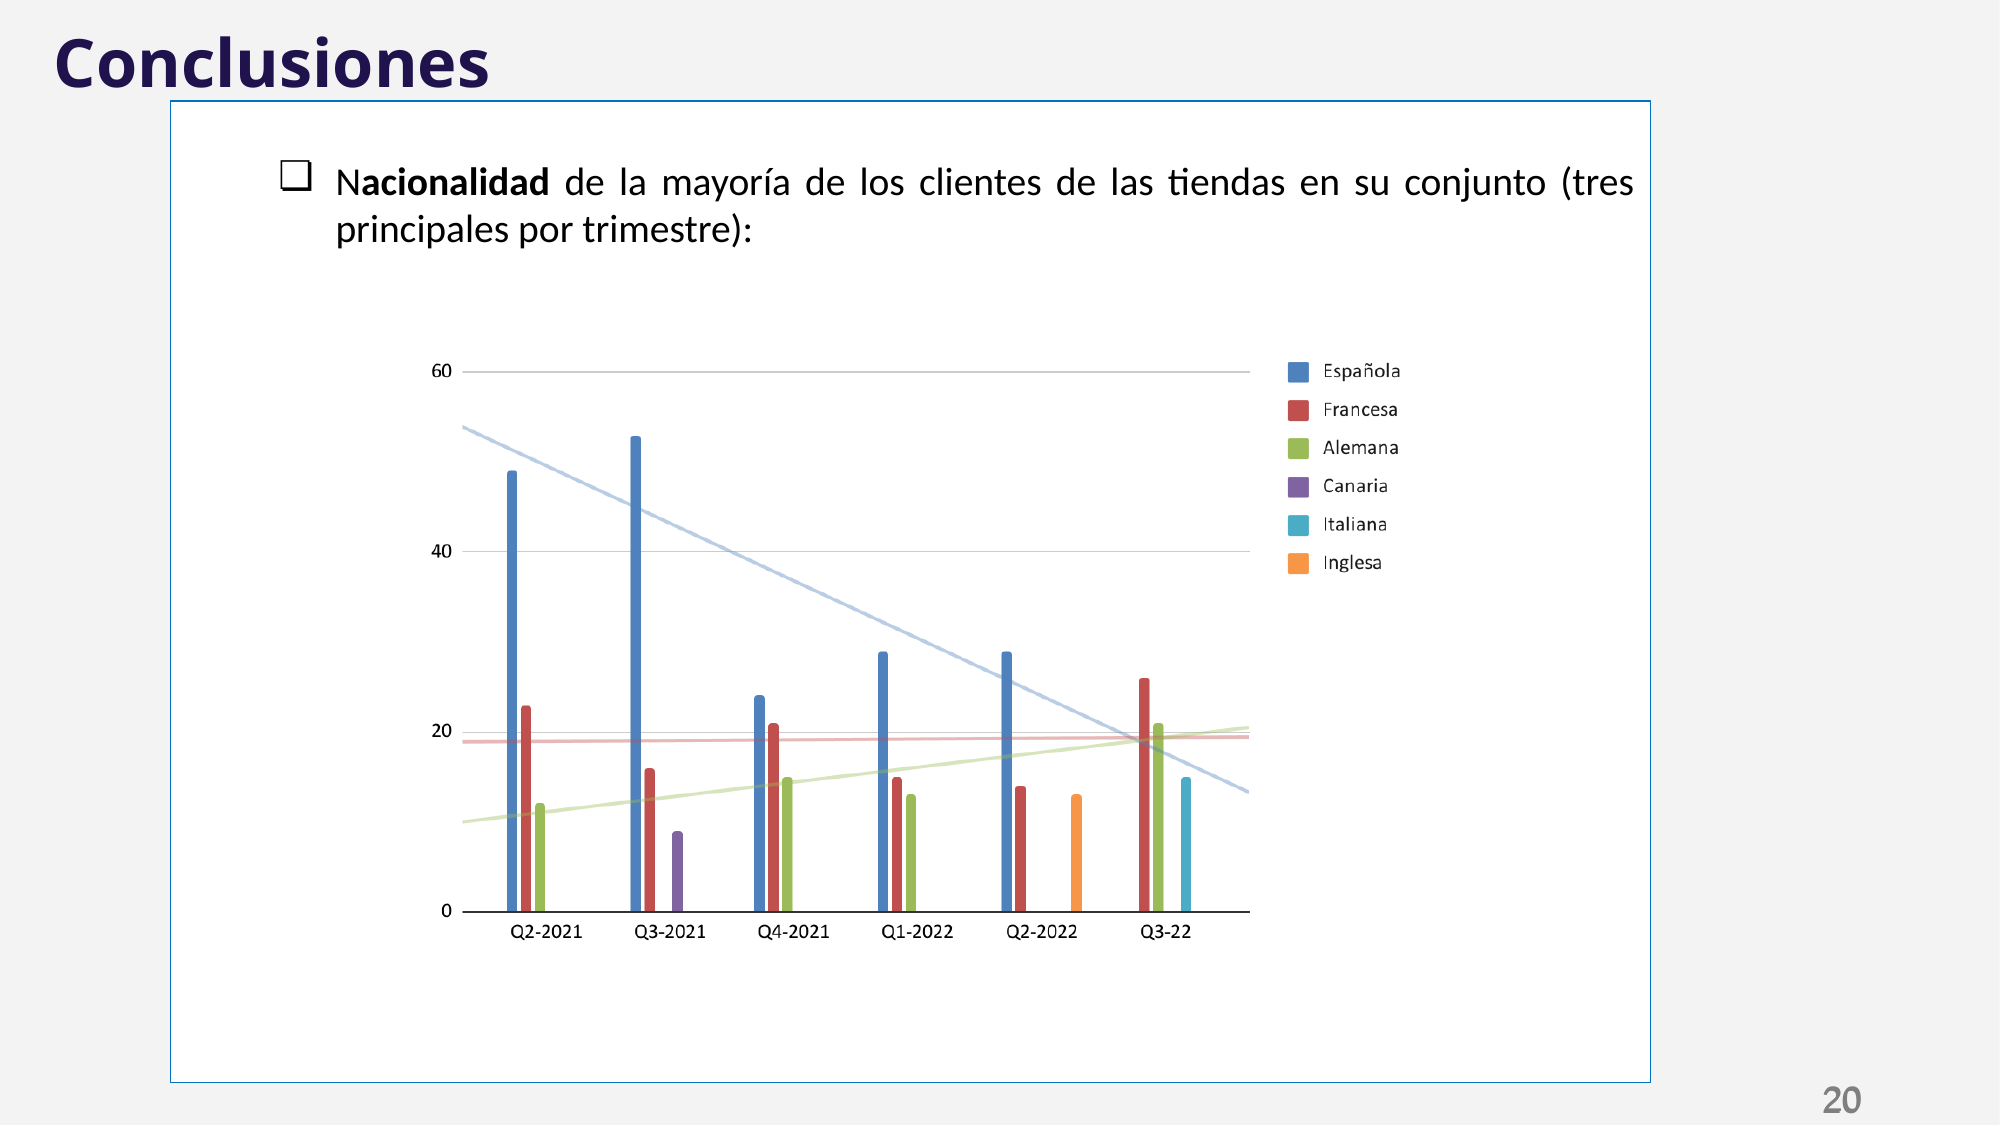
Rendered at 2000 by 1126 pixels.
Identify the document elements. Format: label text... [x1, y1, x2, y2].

picture [388, 329, 1434, 976]
text_box Conclusiones [53, 0, 1946, 124]
text_box ‹#› [1413, 1067, 1881, 1126]
text_box Nacionalidad de la mayoría de los clientes de las tiendas en su conjunto (tres principales por trimestre): [170, 100, 1651, 1083]
